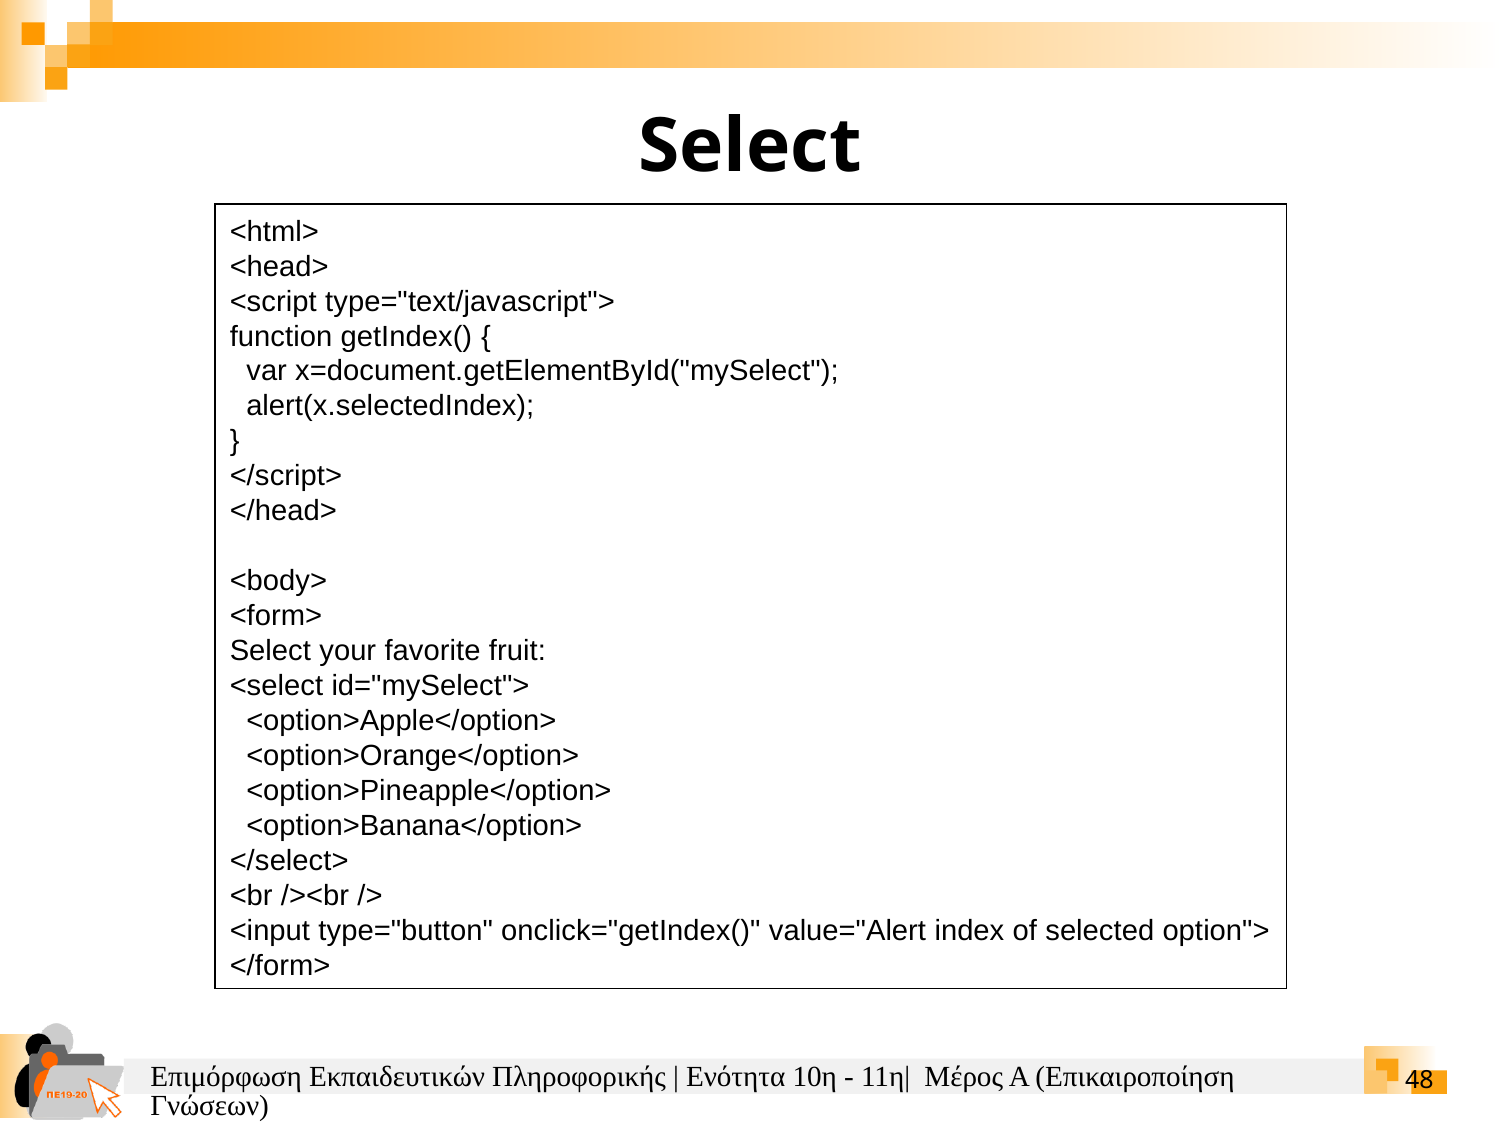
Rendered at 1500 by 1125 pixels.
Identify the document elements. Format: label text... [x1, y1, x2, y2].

picture [11, 1023, 124, 1120]
footer Επιμόρφωση Εκπαιδευτικών Πληροφορικής | Ενότητα 10η - 11η| Μέρος Α (Επικαιροποίηση Γνώσεων) [135, 1024, 1270, 1100]
slide_number 48 [1293, 1030, 1449, 1106]
text_box <html> <head> <script type="text/javascript"> function getIndex() { var x=document.getElementById("mySelect"); alert(x.selectedIndex); } </script> </head> <body> <form> Select your favorite fruit: <select id="mySelect"> <option>Apple</option> <option>Orange</option> <option>Pineapple</option> <option>Banana</option> </select> <br /><br /> <input type="button" onclick="getIndex()" value="Alert index of selected option"> </form> [215, 204, 1287, 989]
title Select [74, 74, 1426, 209]
